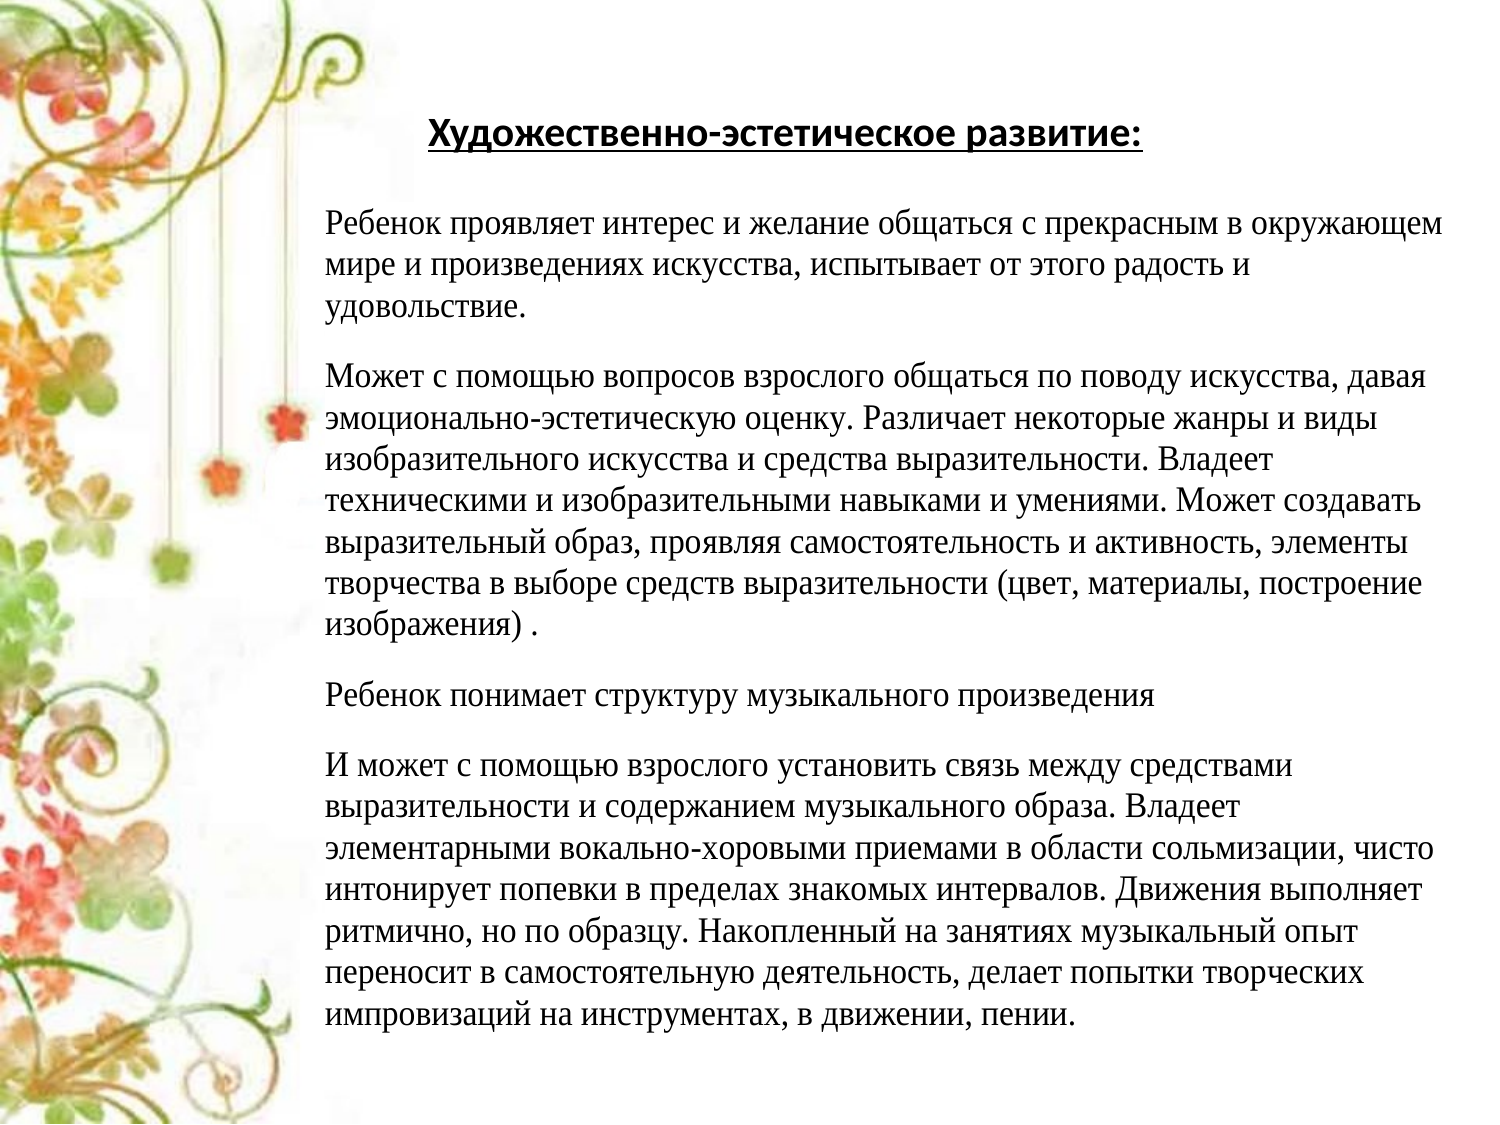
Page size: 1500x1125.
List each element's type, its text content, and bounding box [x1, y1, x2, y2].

picture [0, 0, 1448, 1124]
text_box Художественно-эстетическое развитие: [418, 97, 1247, 163]
